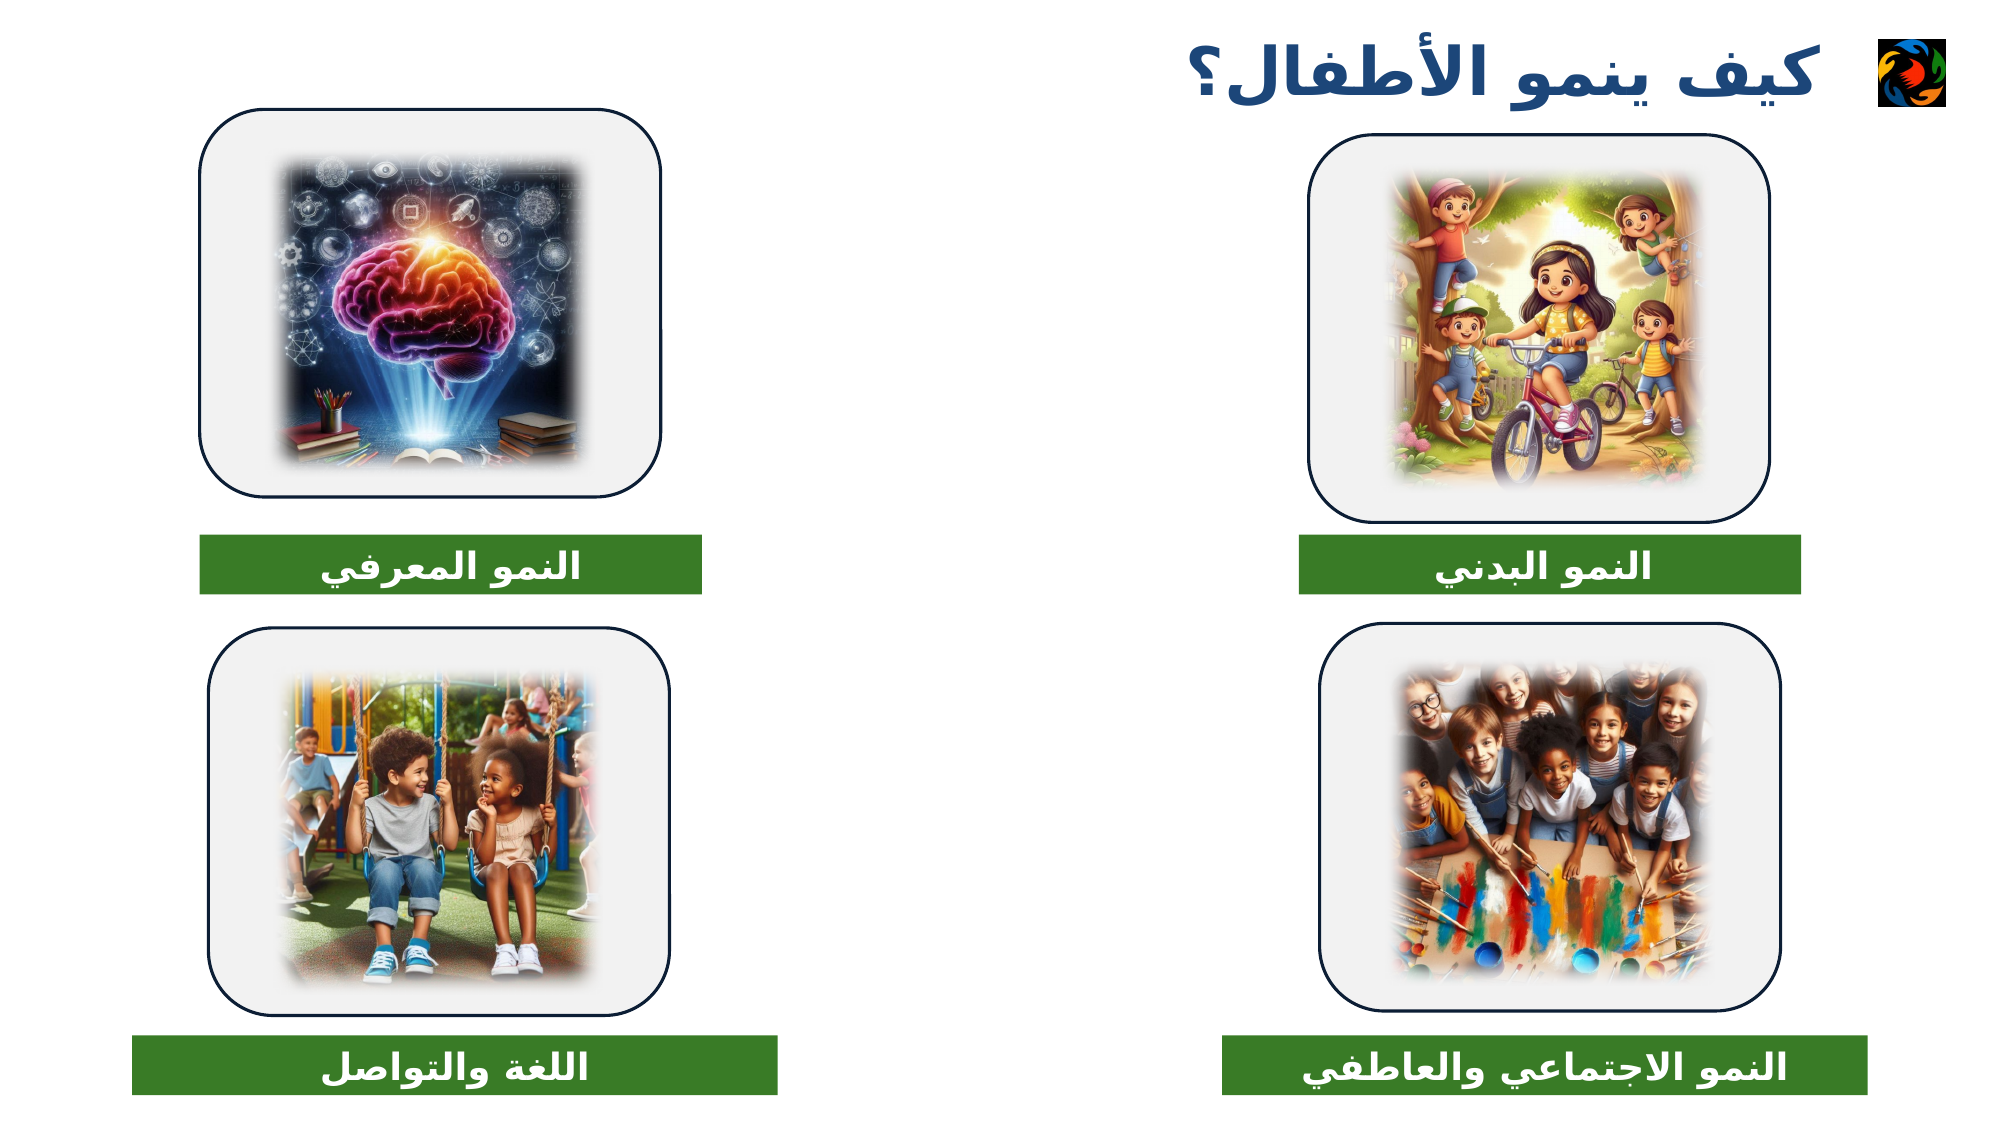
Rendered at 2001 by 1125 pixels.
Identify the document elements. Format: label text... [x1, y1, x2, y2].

picture [273, 665, 605, 997]
text_box [206, 626, 672, 1018]
text_box النمو المعرفي [199, 534, 702, 595]
picture [264, 147, 596, 479]
picture [1384, 656, 1716, 988]
text_box [1318, 621, 1783, 1013]
title كيف ينمو الأطفال؟ [163, 12, 1837, 135]
text_box اللغة والتواصل [132, 1035, 778, 1096]
text_box النمو الاجتماعي والعاطفي [1222, 1035, 1868, 1096]
text_box [198, 135, 663, 499]
picture [1878, 39, 1946, 107]
text_box النمو البدني [1298, 534, 1802, 595]
picture [1379, 163, 1711, 495]
text_box [1307, 135, 1772, 524]
